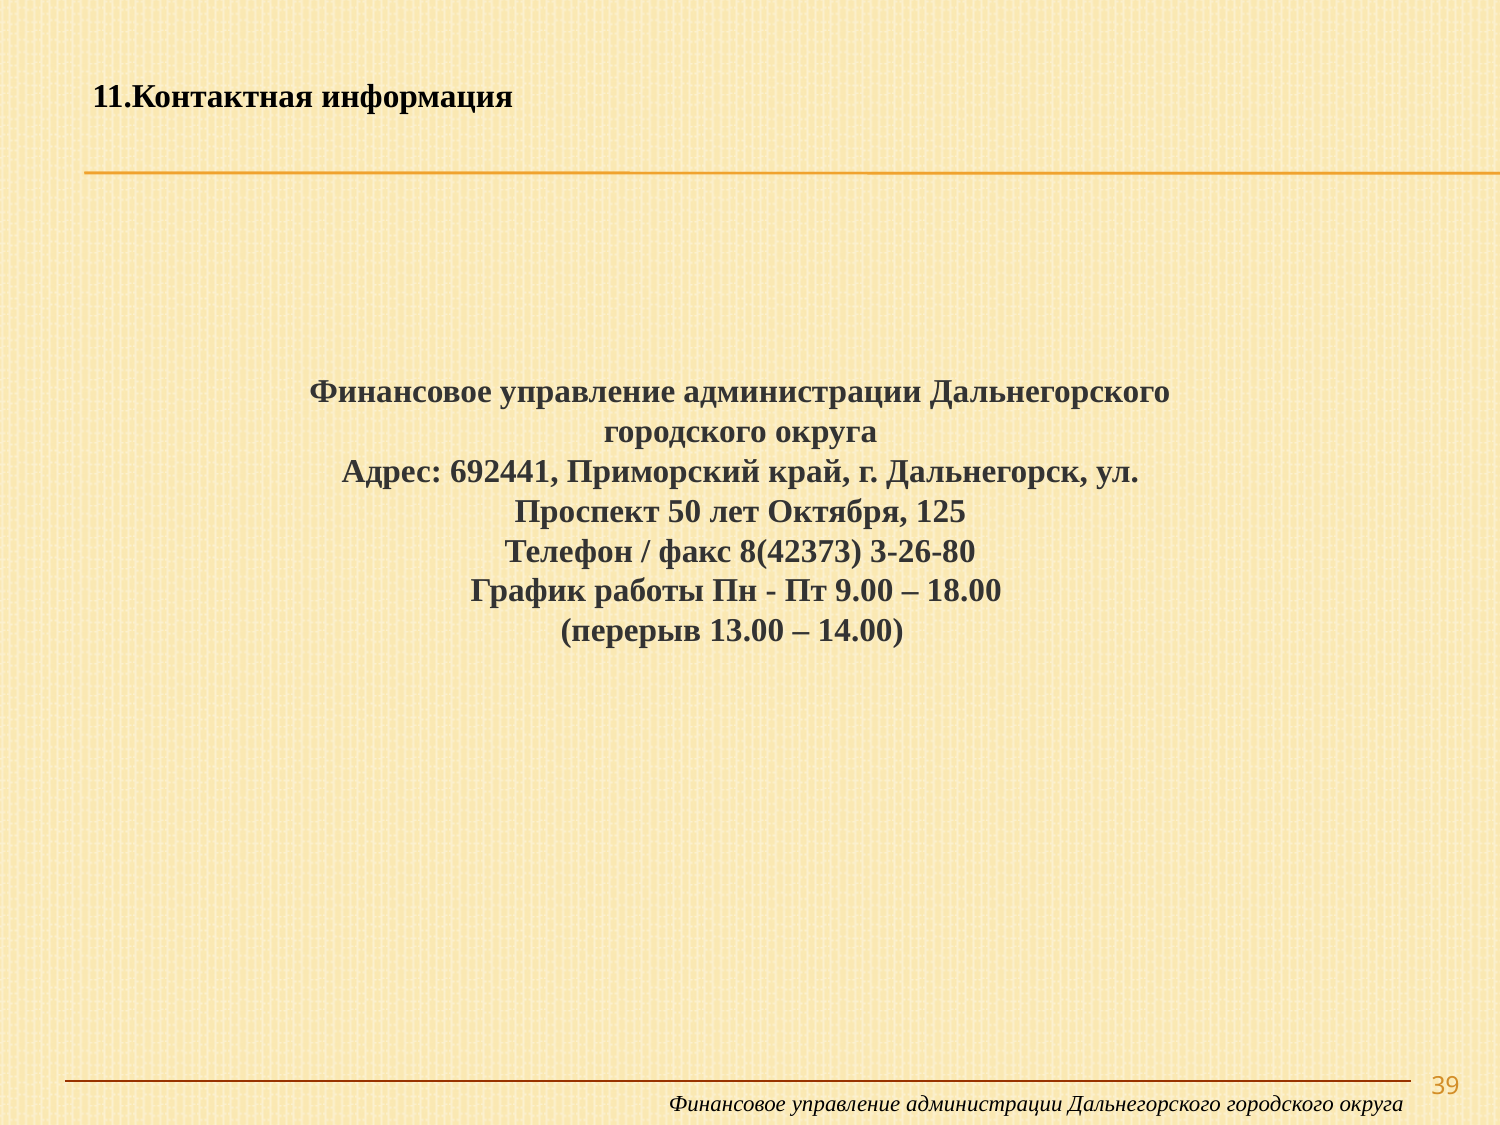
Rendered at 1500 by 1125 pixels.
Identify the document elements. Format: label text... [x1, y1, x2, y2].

text_box Финансовое управление администрации Дальнегорского городского округа Адрес: 692441, Приморский край, г. Дальнегорск, ул. Проспект 50 лет Октября, 125 Телефон / факс 8(42373) 3-26-80 График работы Пн - Пт 9.00 – 18.00 (перерыв 13.00 – 14.00) [265, 361, 1216, 656]
text_box 11.Контактная информация [77, 66, 1436, 121]
slide_number 39 [1350, 1061, 1475, 1103]
